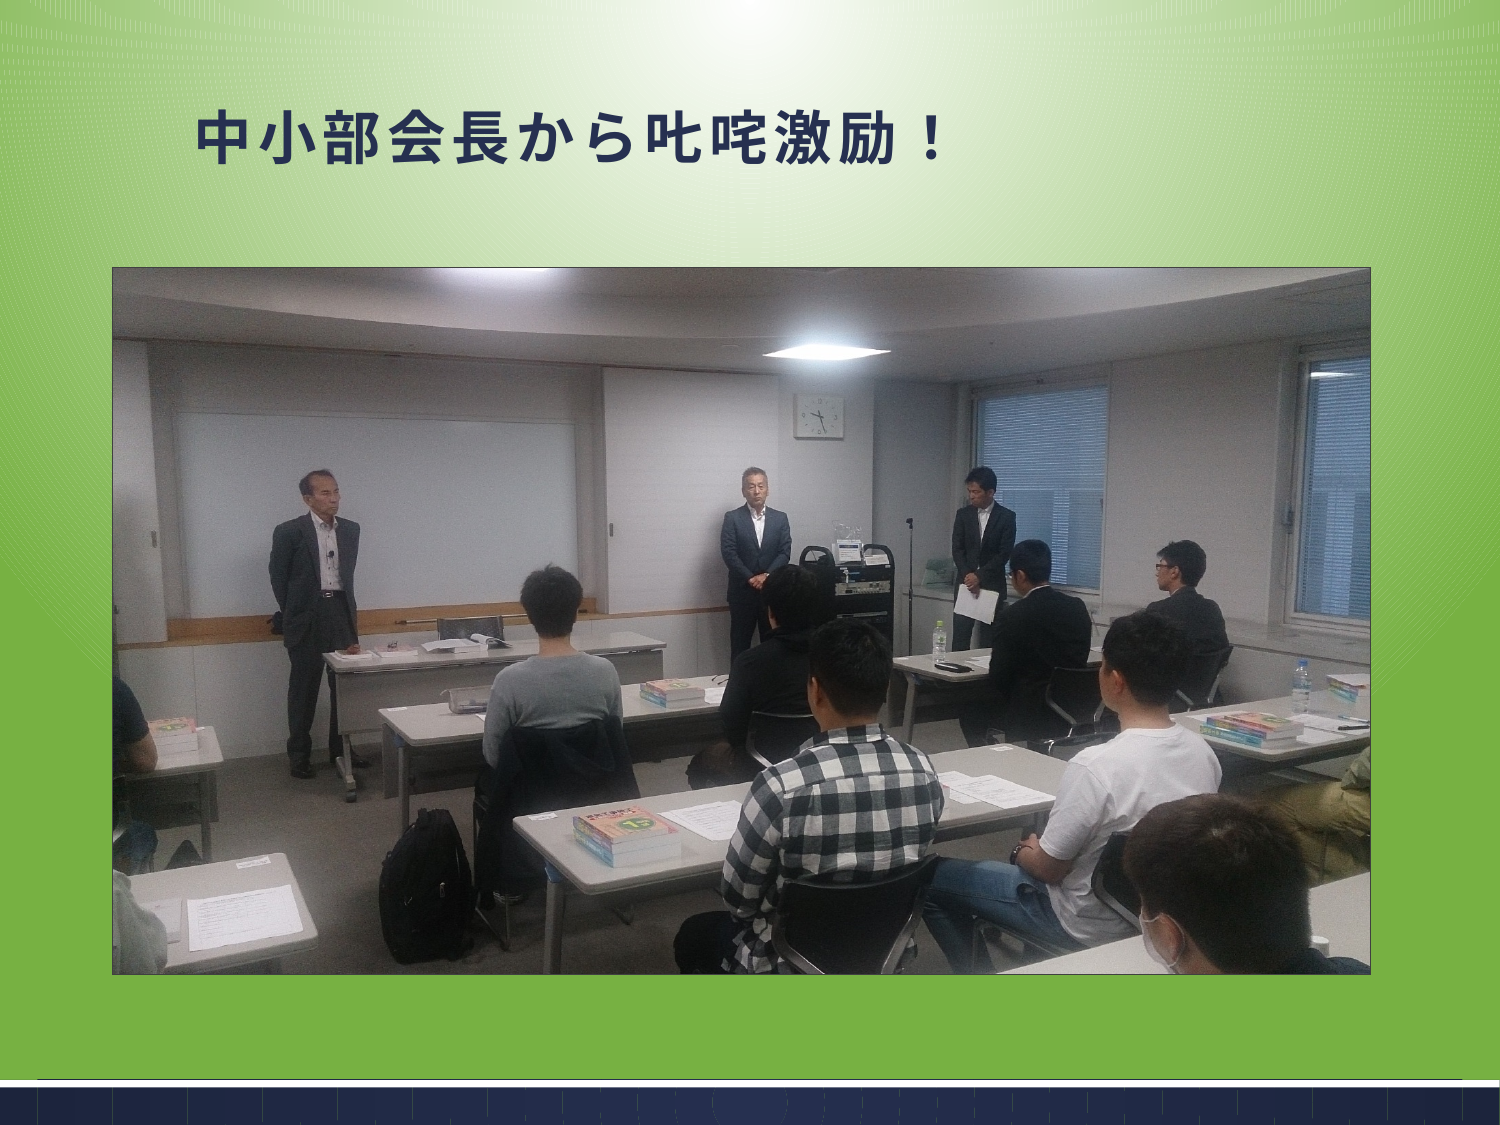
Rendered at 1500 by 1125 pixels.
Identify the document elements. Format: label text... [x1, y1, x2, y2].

list 中小部会長から𠮟咤激励！ [171, 101, 1342, 176]
picture [112, 267, 1371, 975]
